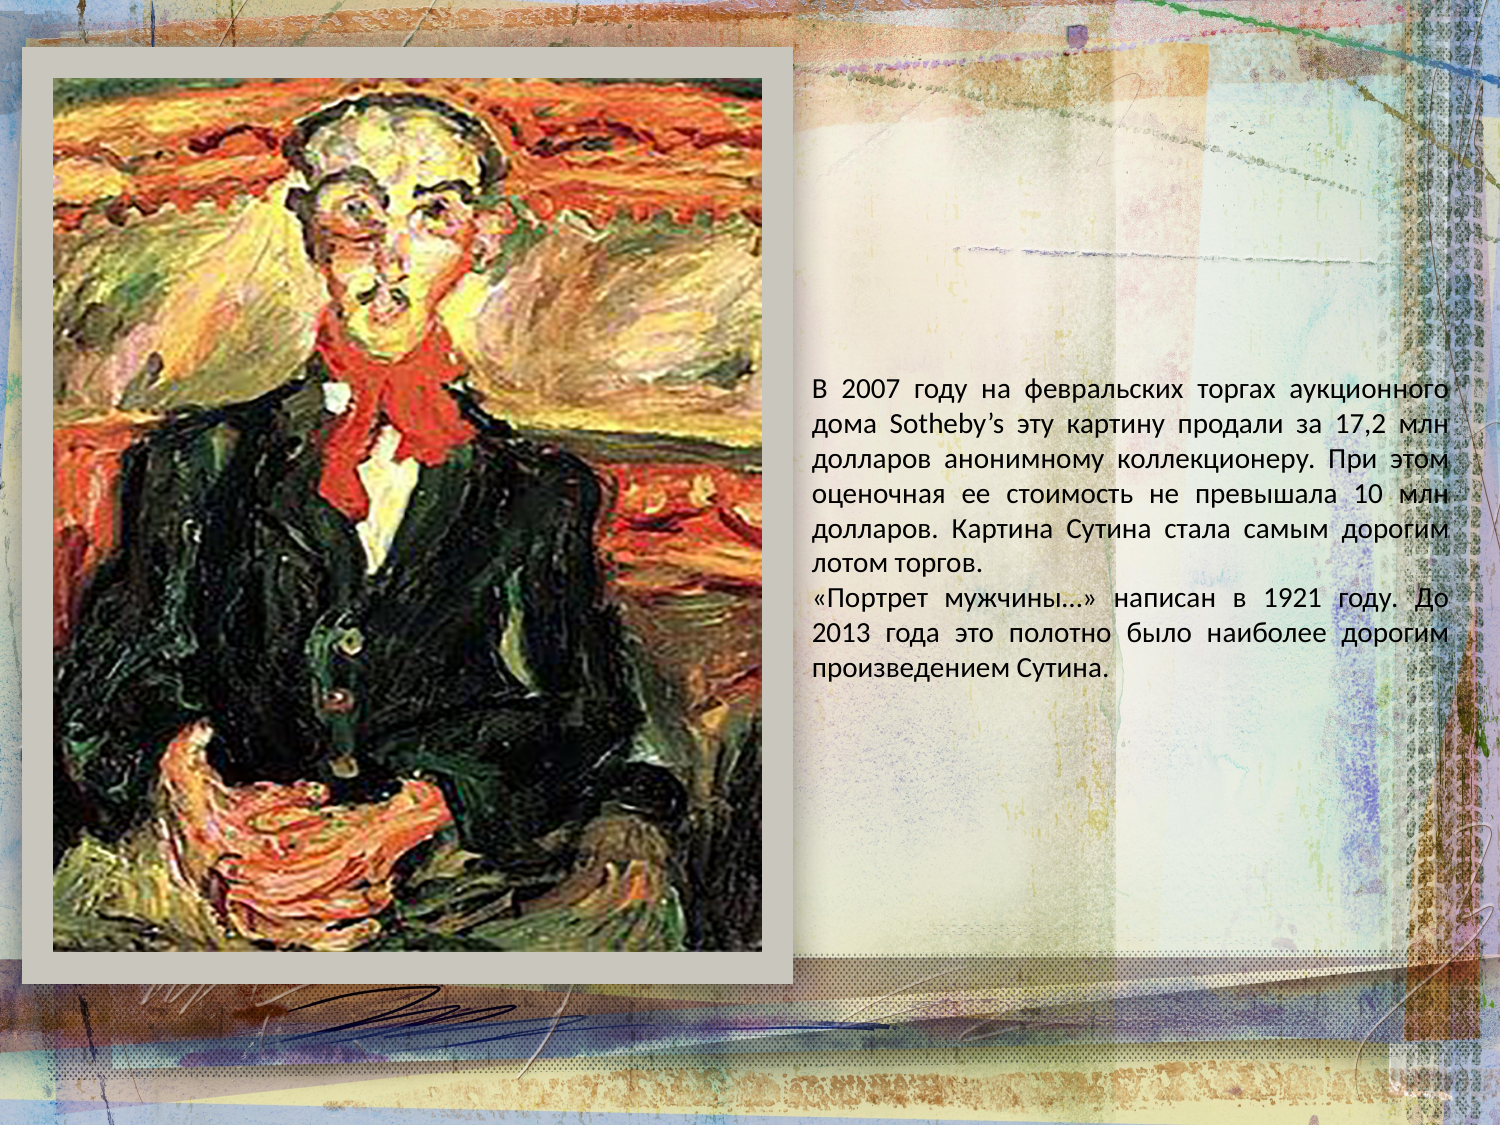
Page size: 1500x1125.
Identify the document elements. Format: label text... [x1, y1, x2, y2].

text_box В 2007 году на февральских торгах аукционного дома Sotheby’s эту картину продали за 17,2 млн долларов анонимному коллекционеру. При этом оценочная ее стоимость не превышала 10 млн долларов. Картина Сутина стала самым дорогим лотом торгов. «Портрет мужчины…» написан в 1921 году. До 2013 года это полотно было наиболее дорогим произведением Сутина. [797, 361, 1465, 692]
picture [0, 0, 1500, 1125]
